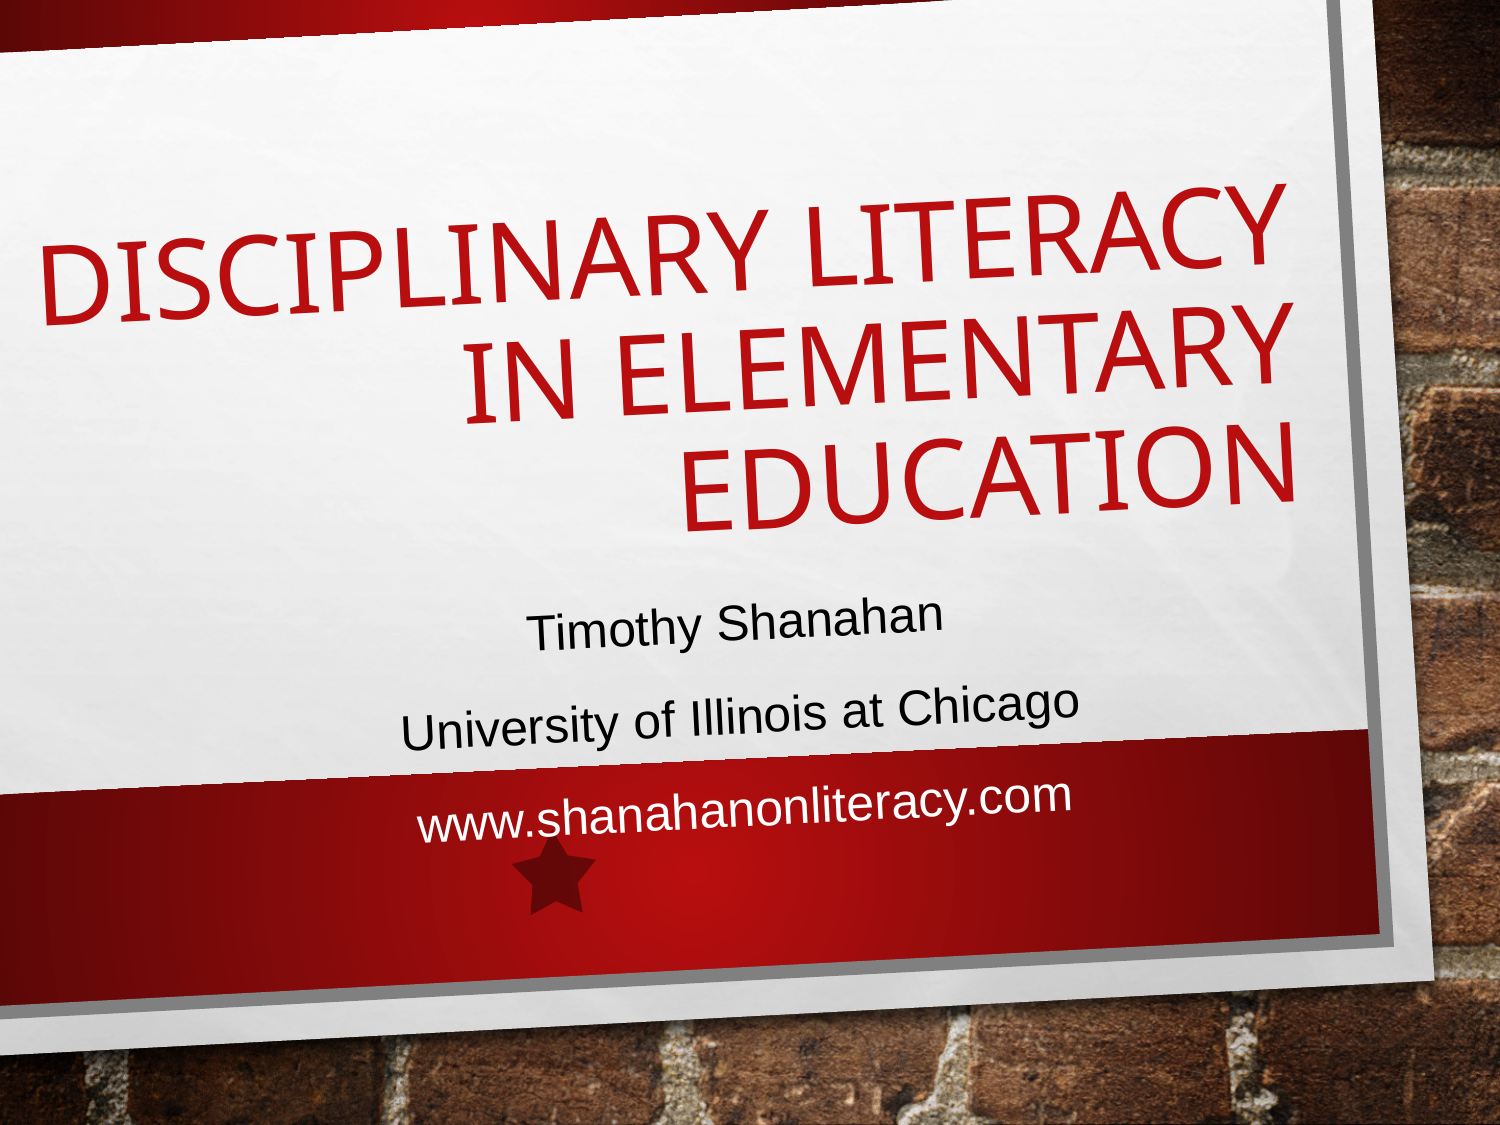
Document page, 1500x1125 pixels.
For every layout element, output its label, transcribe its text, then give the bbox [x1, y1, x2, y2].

title Disciplinary literacy in elementary education [1, 77, 1321, 599]
picture [0, 0, 1500, 1125]
subtitle Timothy Shanahan University of Illinois at Chicago www.shanahanonliteracy.com [120, 539, 1358, 832]
